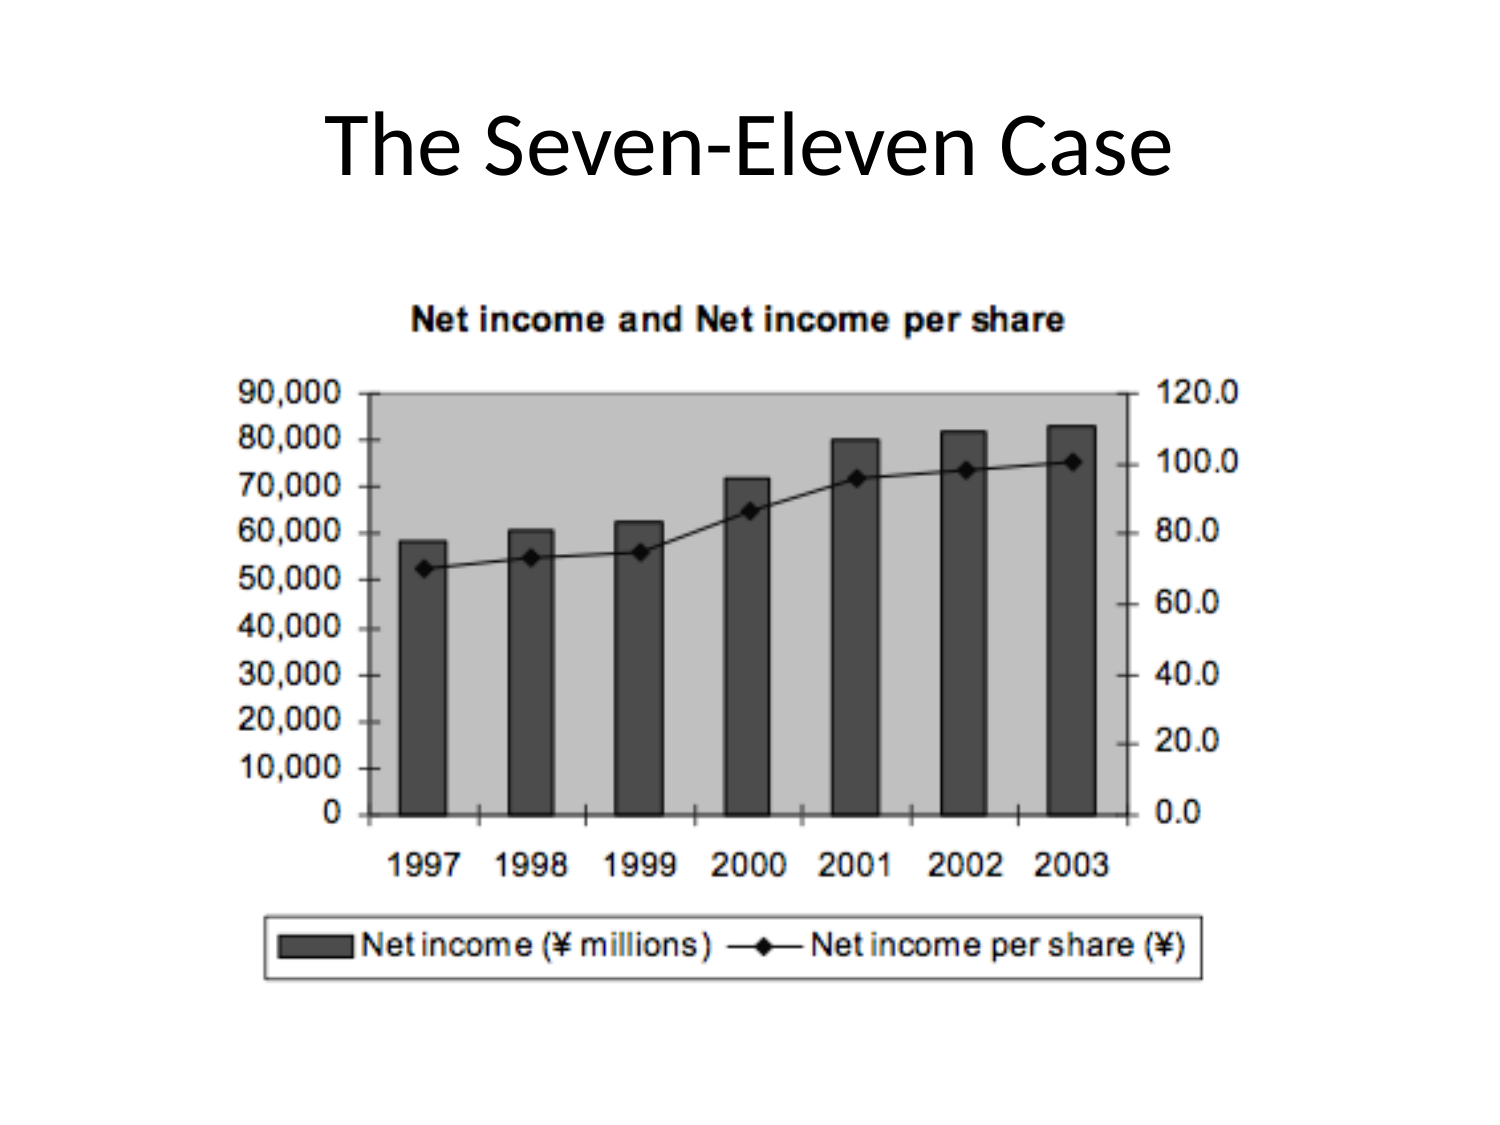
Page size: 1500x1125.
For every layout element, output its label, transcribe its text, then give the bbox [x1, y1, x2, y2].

picture [198, 266, 1279, 1018]
title The Seven-Eleven Case [75, 45, 1425, 233]
